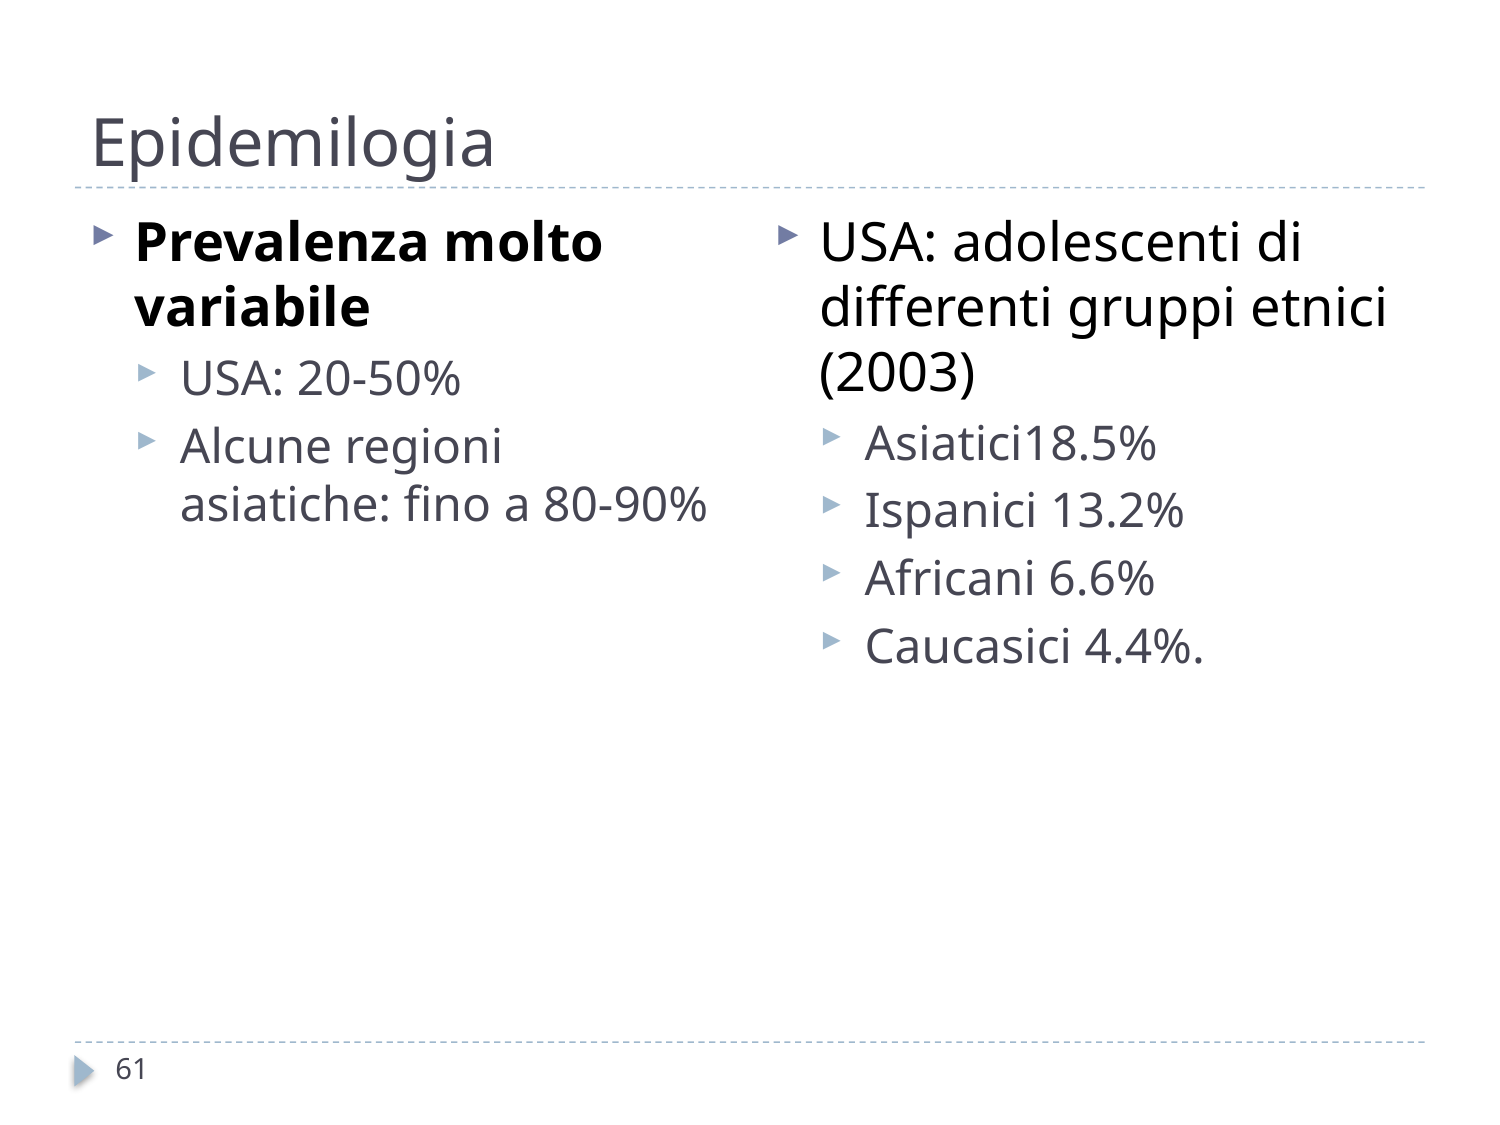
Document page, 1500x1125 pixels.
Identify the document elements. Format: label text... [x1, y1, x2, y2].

slide_number 61 [100, 1042, 426, 1103]
list USA: adolescenti di differenti gruppi etnici (2003) Asiatici18.5% Ispanici 13.2% Africani 6.6% Caucasici 4.4%. [759, 199, 1423, 1010]
title Epidemilogia [75, 37, 1425, 188]
list Prevalenza molto variabile USA: 20-50% Alcune regioni asiatiche: fino a 80-90% [75, 200, 738, 1010]
